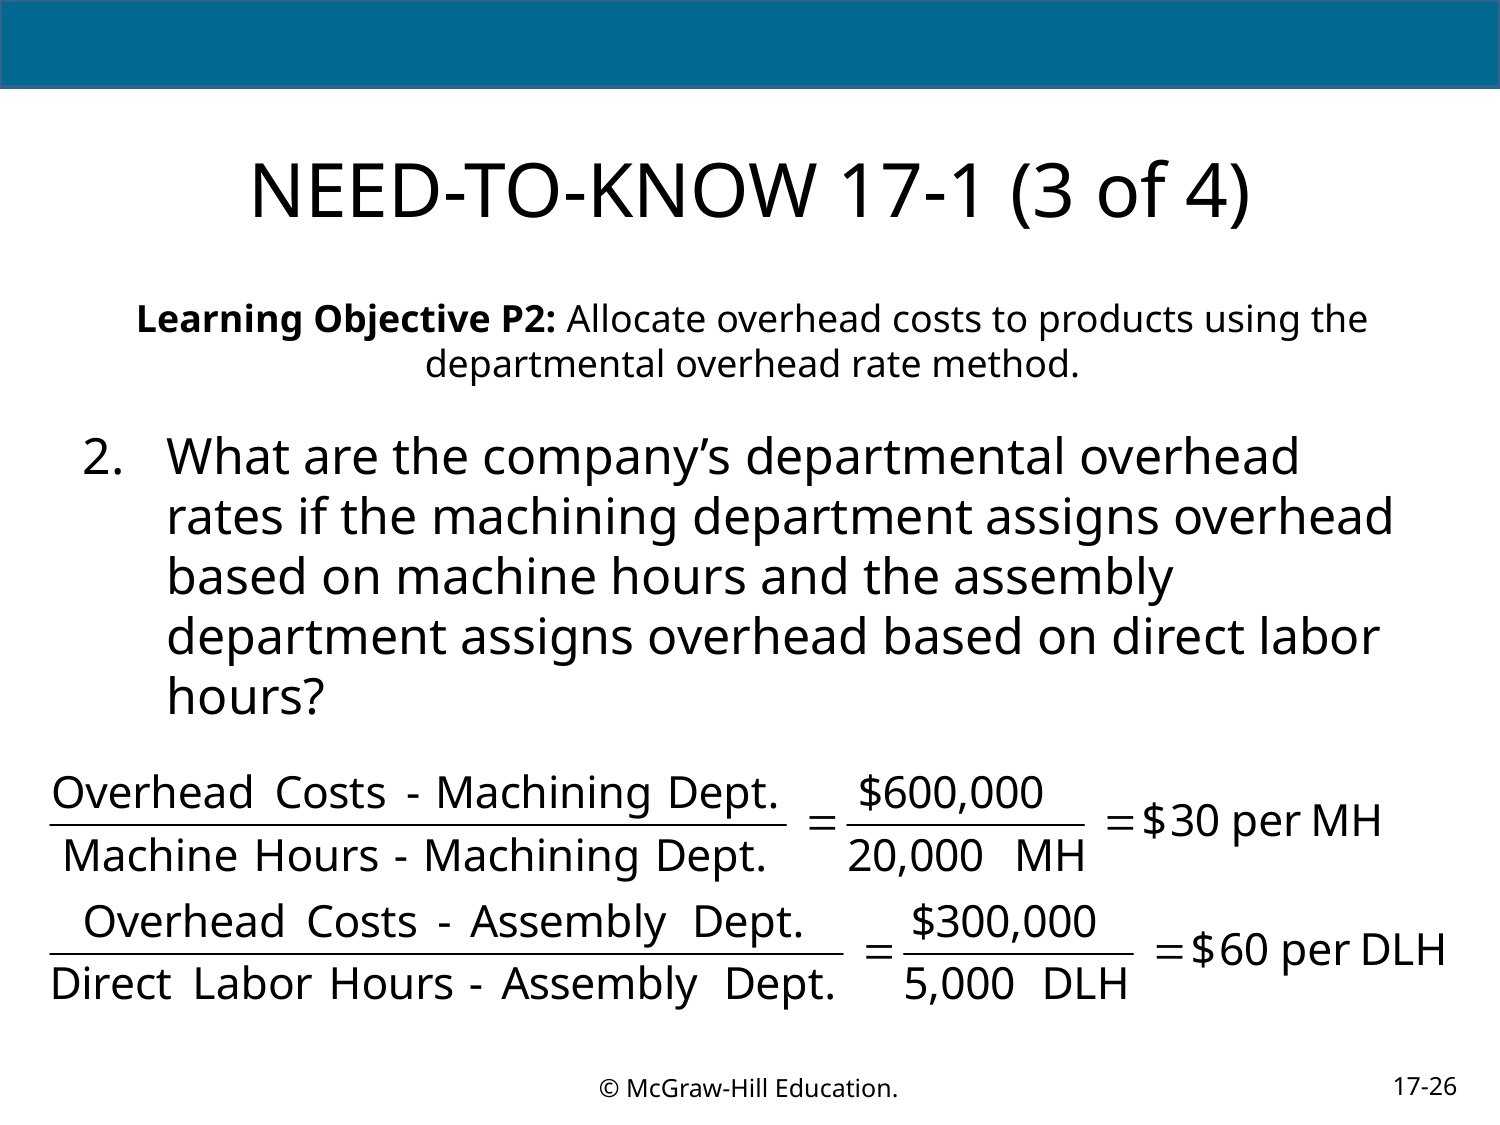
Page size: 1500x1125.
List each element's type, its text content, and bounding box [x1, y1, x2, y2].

list What are the company’s departmental overhead rates if the machining department assigns overhead based on machine hours and the assembly department assigns overhead based on direct labor hours? [67, 416, 1425, 738]
list Learning Objective P2: Allocate overhead costs to products using the departmental overhead rate method. [33, 287, 1472, 399]
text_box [42, 765, 1457, 1017]
title NEED-TO-KNOW 17-1 (3 of 4) [12, 99, 1488, 275]
